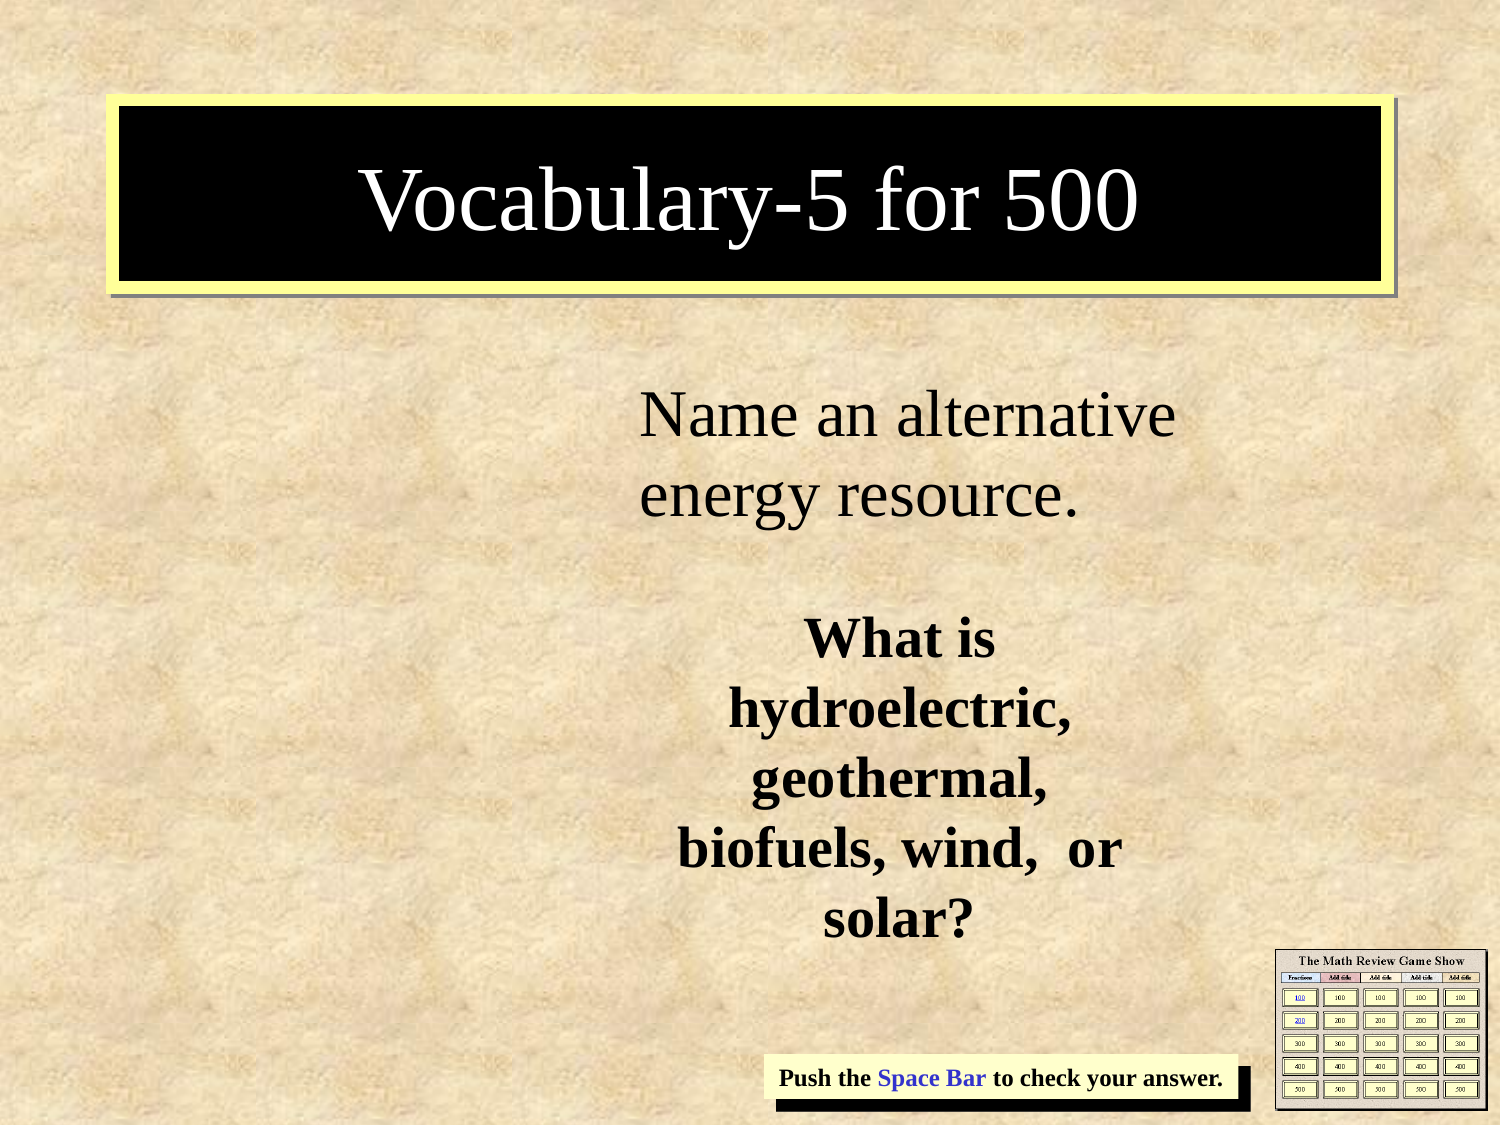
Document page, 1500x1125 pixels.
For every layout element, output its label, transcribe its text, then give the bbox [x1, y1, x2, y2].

title Vocabulary-5 for 500 [112, 99, 1388, 288]
text_box Push the Space Bar to check your answer. [764, 1054, 1239, 1099]
text_box What is hydroelectric, geothermal, biofuels, wind, or solar? [650, 591, 1150, 957]
picture [0, 0, 1500, 1125]
list Name an alternative energy resource. [624, 362, 1338, 751]
